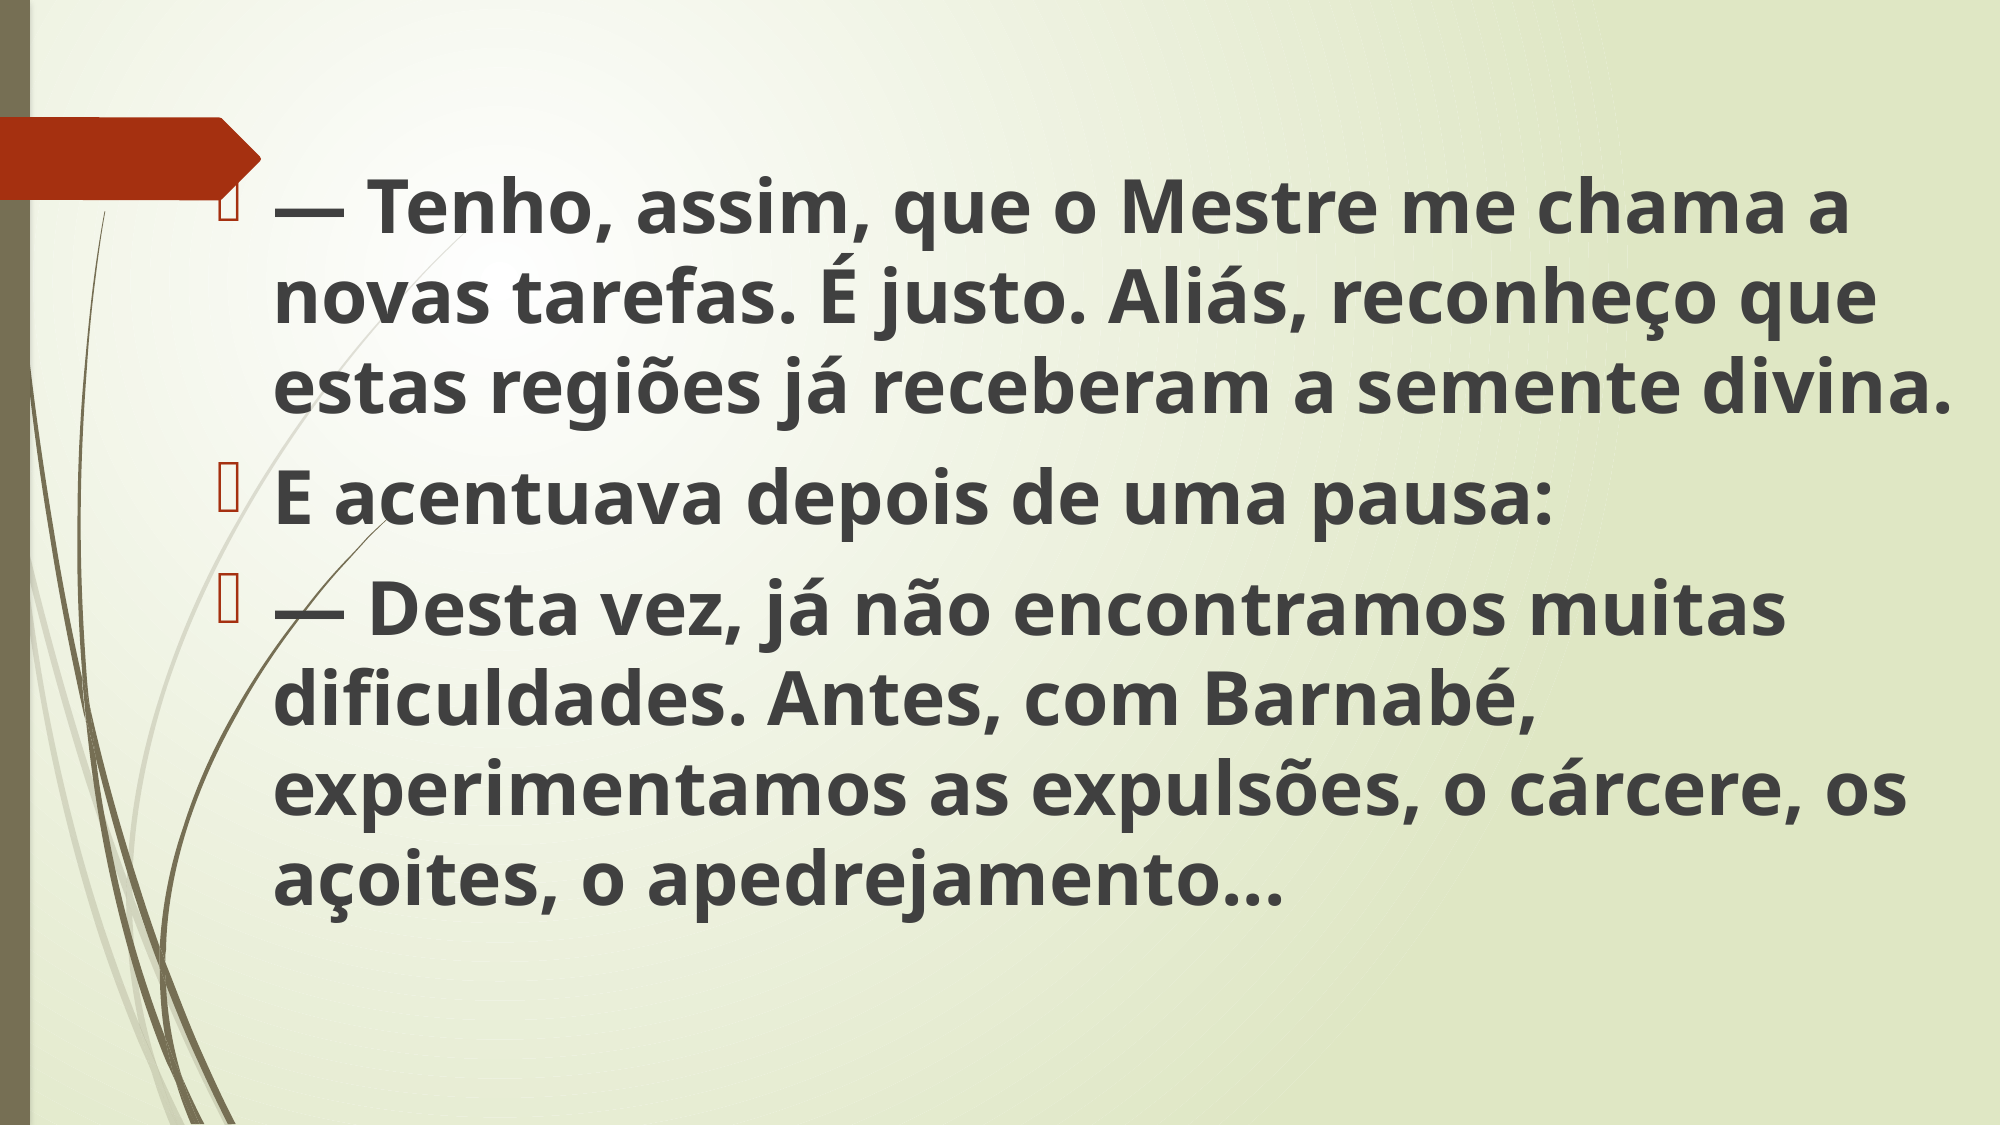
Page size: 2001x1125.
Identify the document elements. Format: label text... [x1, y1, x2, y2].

list — Tenho, assim, que o Mestre me chama a novas tarefas. É justo. Aliás, reconheço que estas regiões já receberam a semente divina. E acentuava depois de uma pausa: — Desta vez, já não encontramos muitas dificuldades. Antes, com Barnabé, experimentamos as expulsões, o cárcere, os açoites, o apedrejamento... [201, 0, 2000, 1125]
